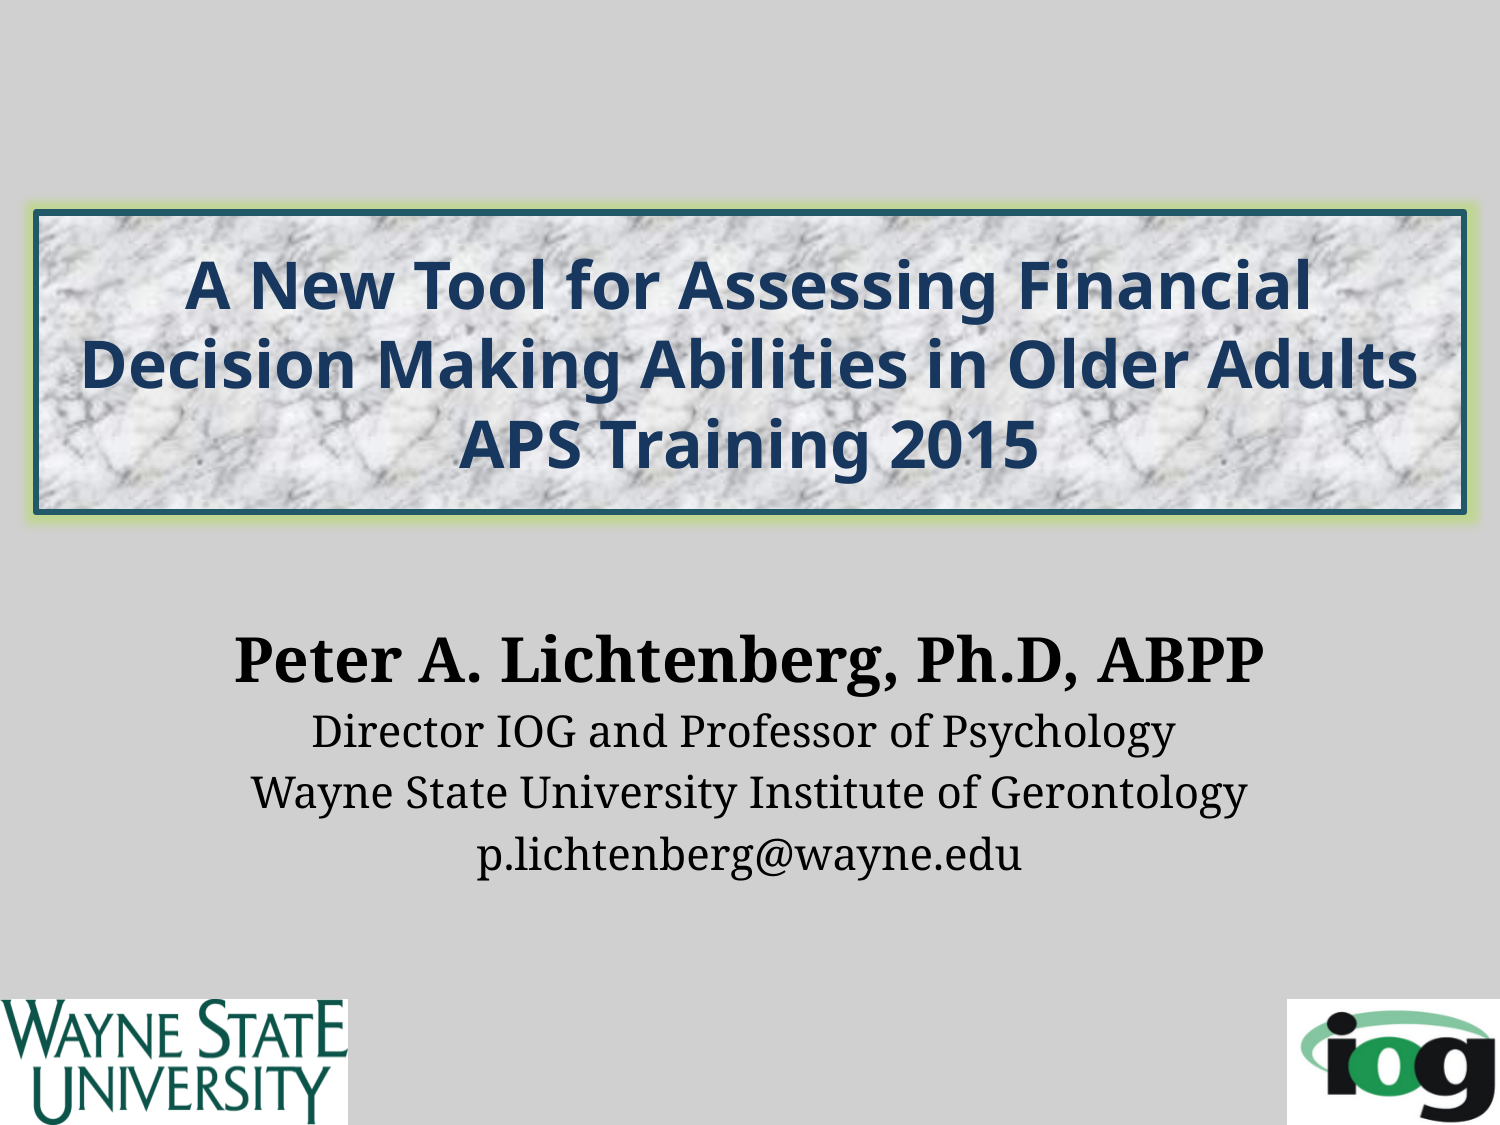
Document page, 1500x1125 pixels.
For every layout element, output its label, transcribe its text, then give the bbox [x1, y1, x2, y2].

text_box Peter A. Lichtenberg, Ph.D, ABPP Director IOG and Professor of Psychology Wayne State University Institute of Gerontology p.lichtenberg@wayne.edu [143, 612, 1357, 888]
picture [0, 999, 348, 1125]
picture [1287, 999, 1500, 1125]
text_box A New Tool for Assessing Financial Decision Making Abilities in Older Adults APS Training 2015 [35, 212, 1465, 513]
